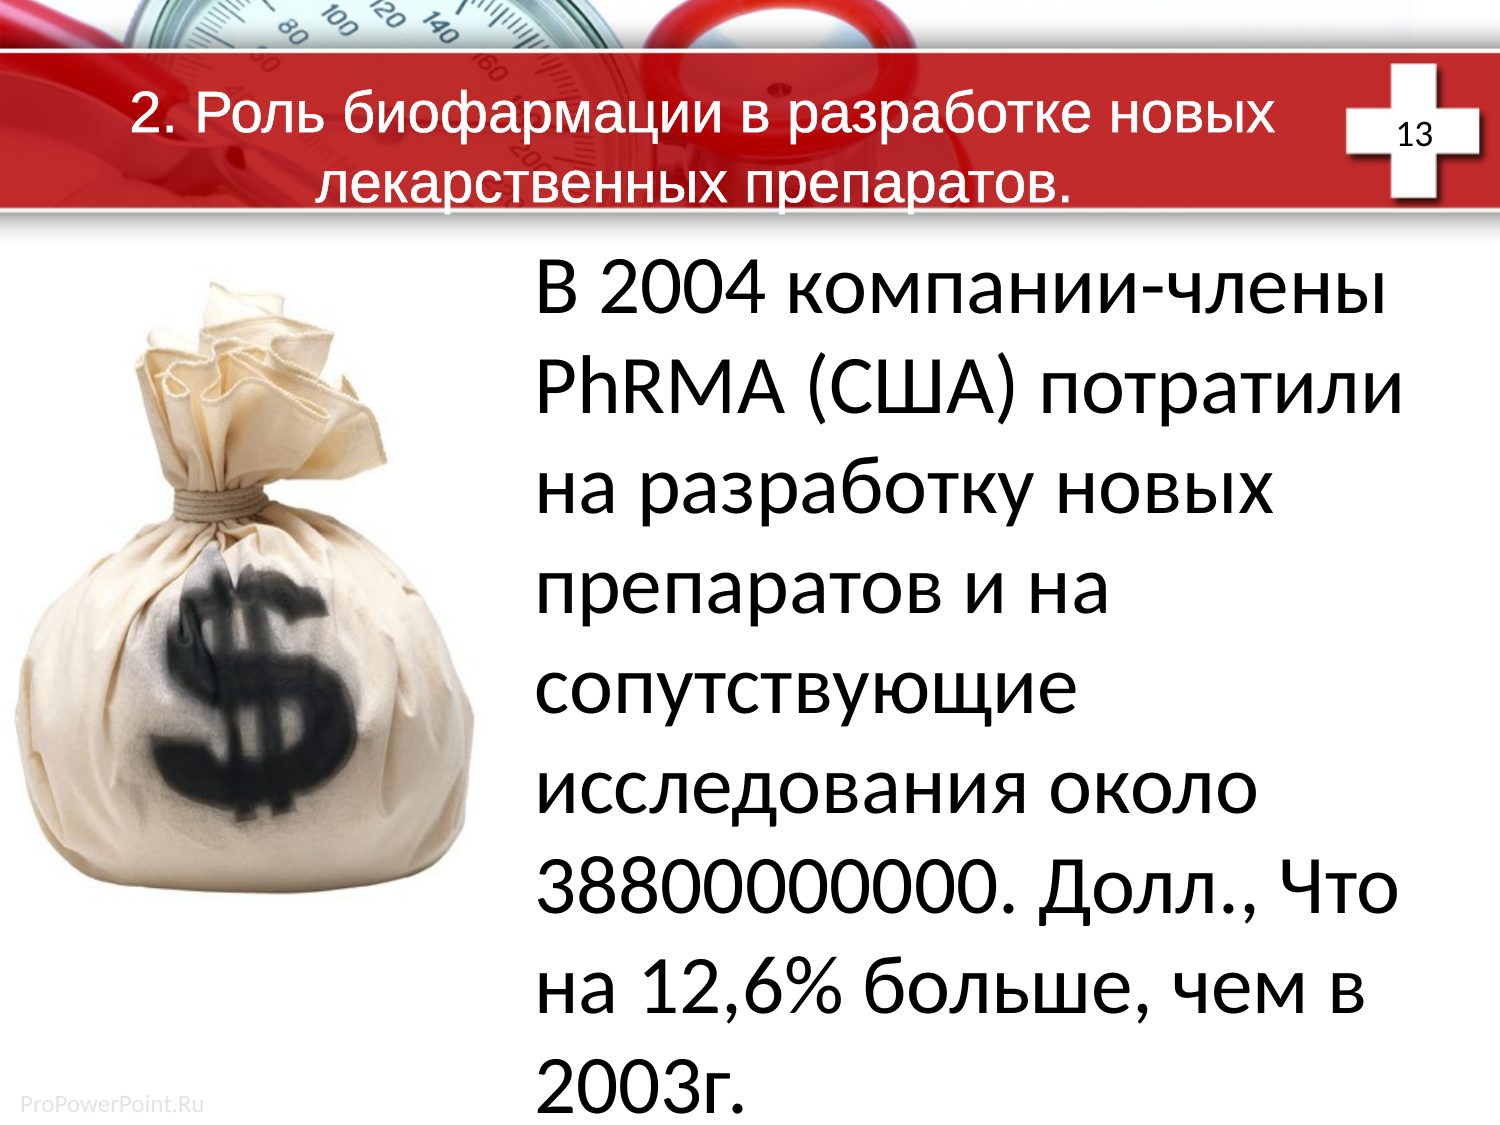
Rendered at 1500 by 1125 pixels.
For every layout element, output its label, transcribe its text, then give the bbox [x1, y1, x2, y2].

text_box 13 [1326, 40, 1500, 222]
text_box 2. Роль биофармации в разработке новых лекарственных препаратов. [64, 66, 1341, 221]
picture [0, 0, 1500, 1125]
list В 2004 компании-члены PhRMA (США) потратили на разработку новых препаратов и на сопутствующие исследования около 38800000000. Долл., Что на 12,6% больше, чем в 2003г. [462, 222, 1471, 1083]
